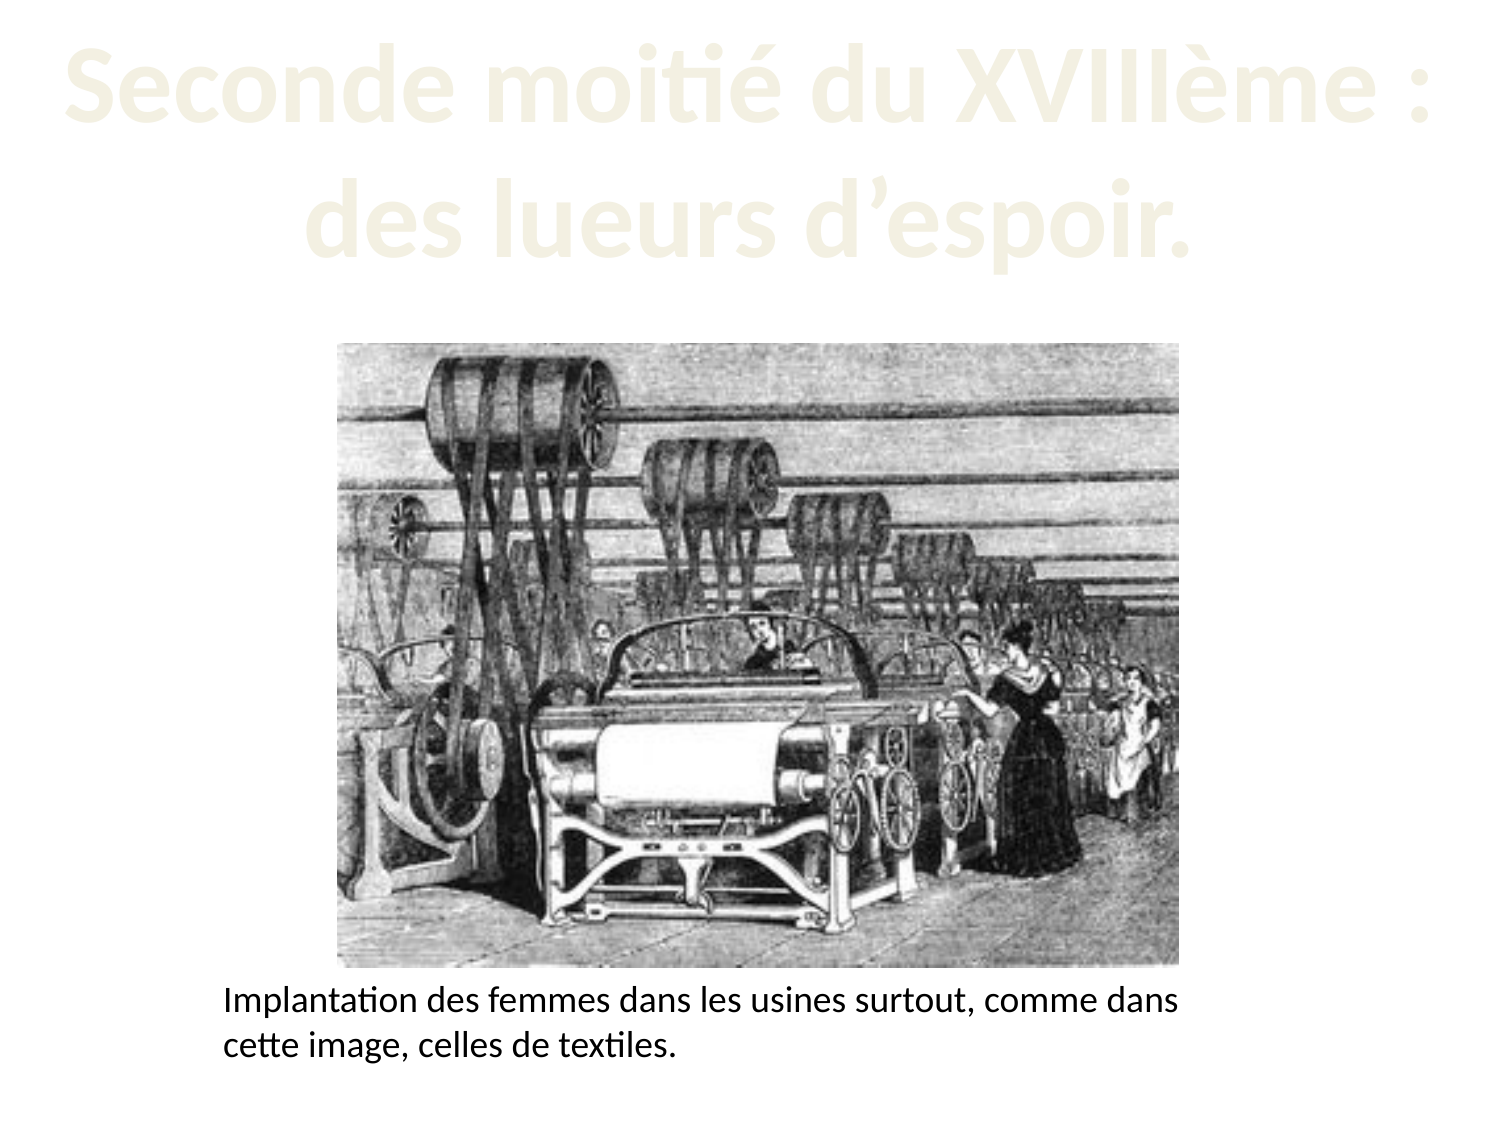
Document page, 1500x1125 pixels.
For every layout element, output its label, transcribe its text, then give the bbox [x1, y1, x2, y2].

text_box Implantation des femmes dans les usines surtout, comme dans cette image, celles de textiles. [208, 967, 1250, 1073]
picture [336, 343, 1180, 968]
text_box Seconde moitié du XVIIIème : des lueurs d’espoir. [0, 2, 1500, 288]
